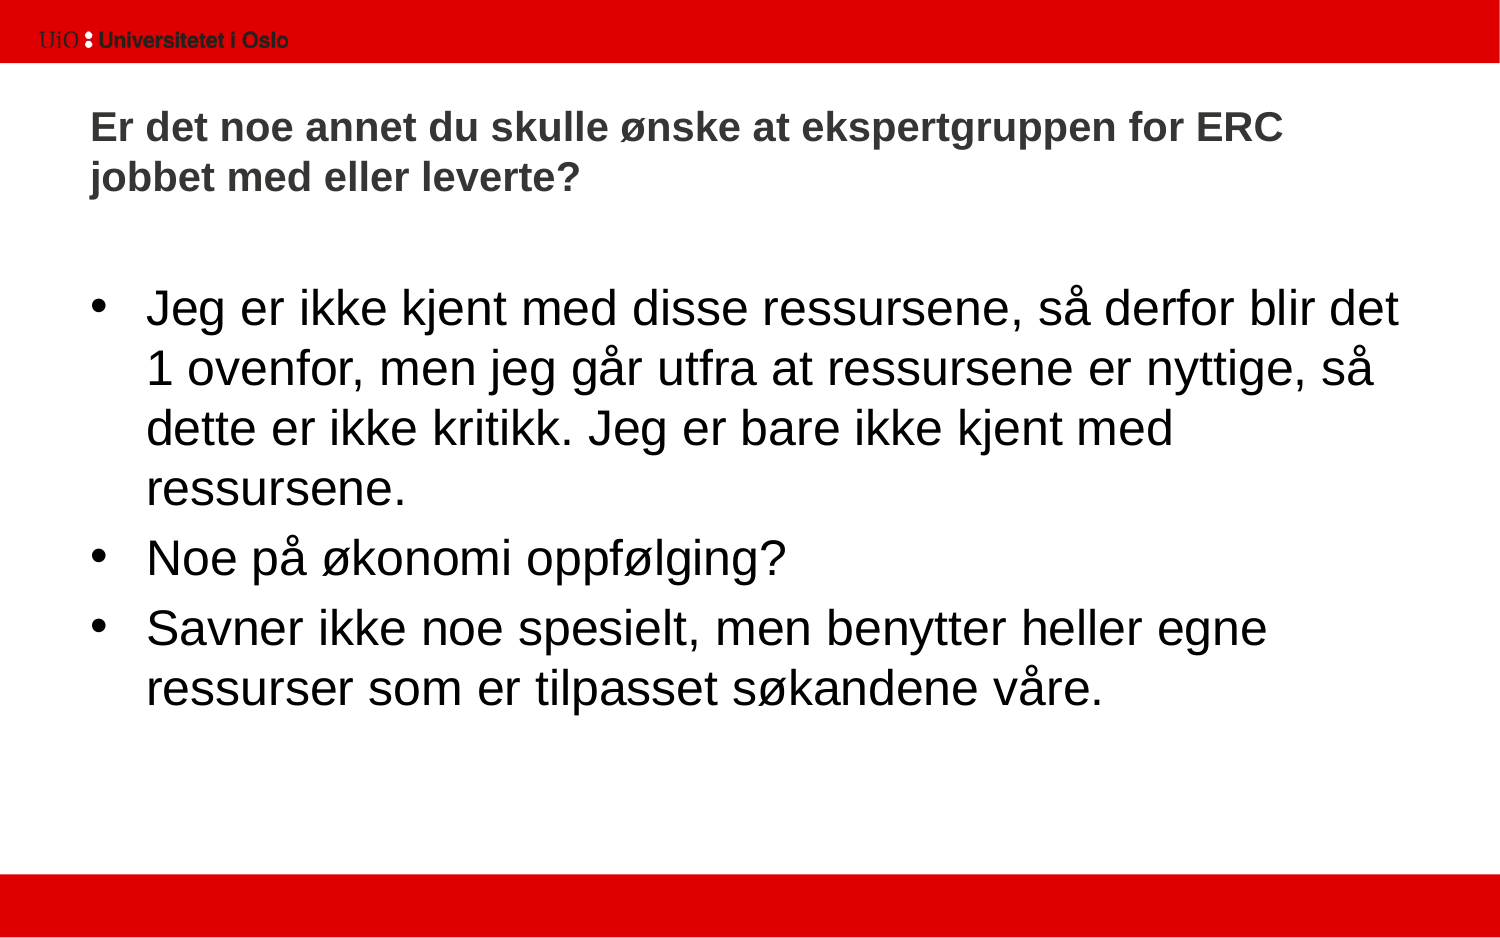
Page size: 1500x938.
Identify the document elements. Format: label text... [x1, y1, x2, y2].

title Er det noe annet du skulle ønske at ekspertgruppen for ERC jobbet med eller leverte? [75, 78, 1425, 221]
picture [39, 31, 288, 48]
list Jeg er ikke kjent med disse ressursene, så derfor blir det 1 ovenfor, men jeg går utfra at ressursene er nyttige, så dette er ikke kritikk. Jeg er bare ikke kjent med ressursene. Noe på økonomi oppfølging? Savner ikke noe spesielt, men benytter heller egne ressurser som er tilpasset søkandene våre. [75, 267, 1425, 838]
